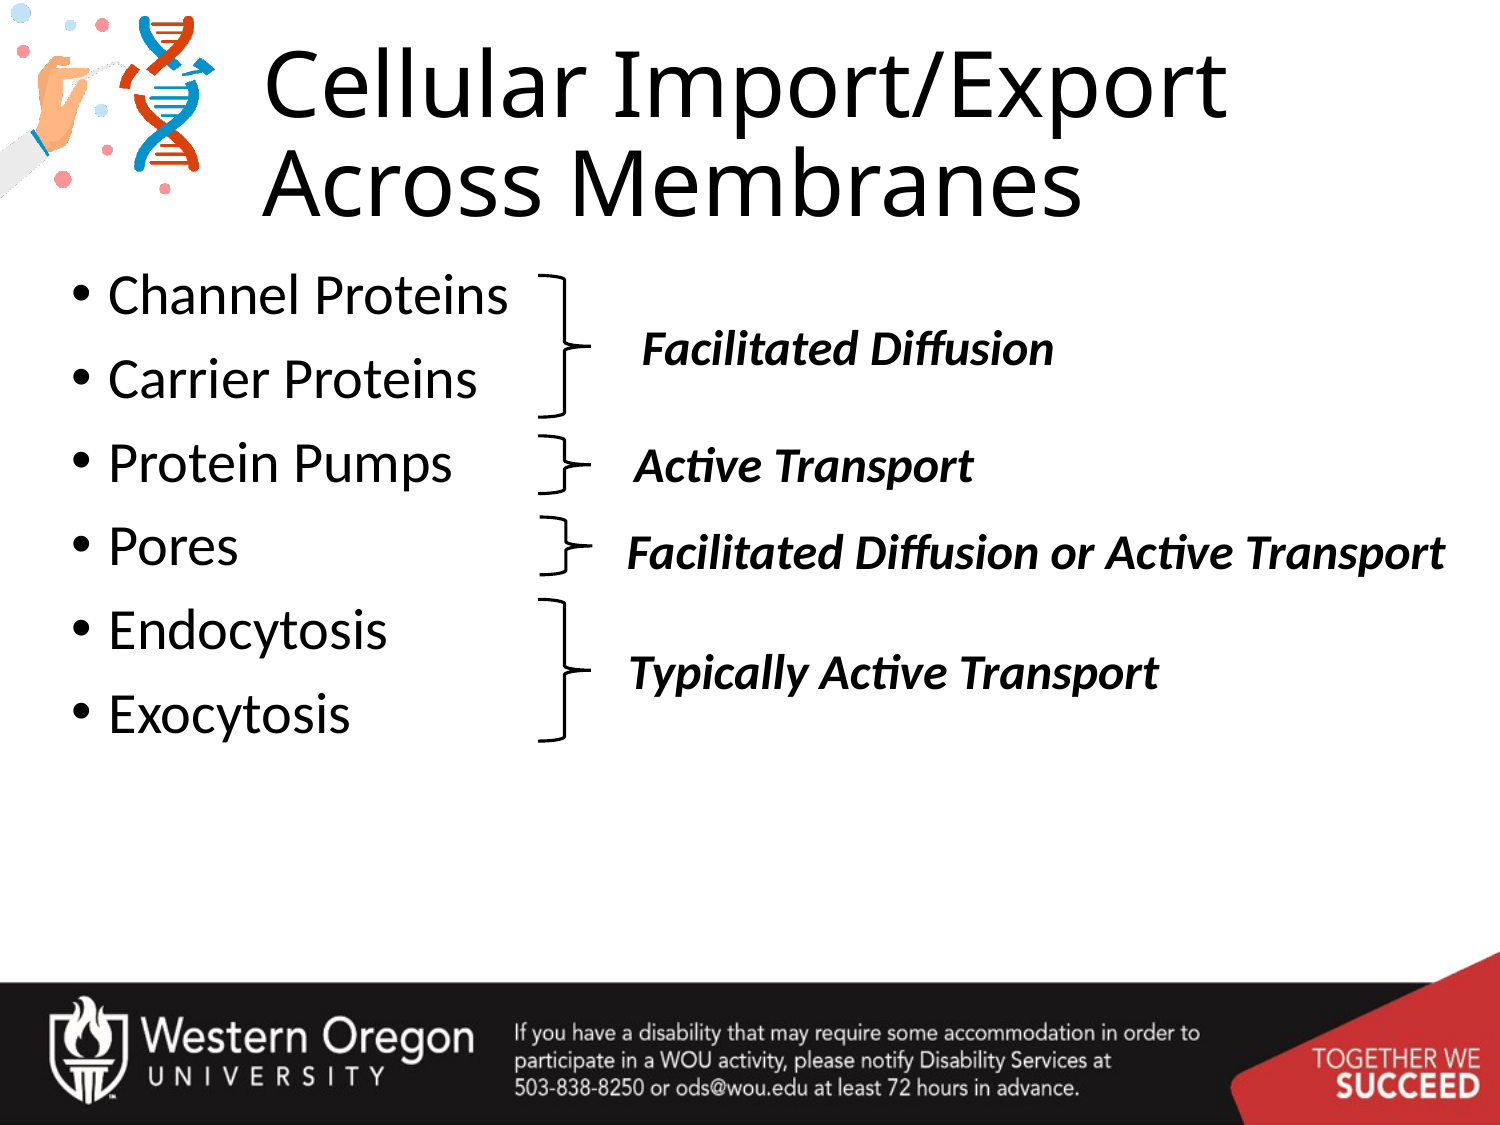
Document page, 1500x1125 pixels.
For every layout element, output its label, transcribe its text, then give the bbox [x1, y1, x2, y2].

text_box [538, 598, 591, 742]
picture [0, 946, 1500, 1125]
text_box Facilitated Diffusion [627, 308, 1070, 384]
list Channel Proteins Carrier Proteins Protein Pumps Pores Endocytosis Exocytosis [56, 256, 1444, 997]
text_box Active Transport [619, 425, 990, 501]
picture [0, 3, 215, 198]
text_box [539, 516, 593, 576]
text_box Typically Active Transport [613, 632, 1175, 708]
title Cellular Import/Export Across Membranes [247, 28, 1500, 246]
text_box [538, 435, 591, 495]
text_box [538, 274, 591, 418]
text_box Facilitated Diffusion or Active Transport [612, 512, 1461, 587]
